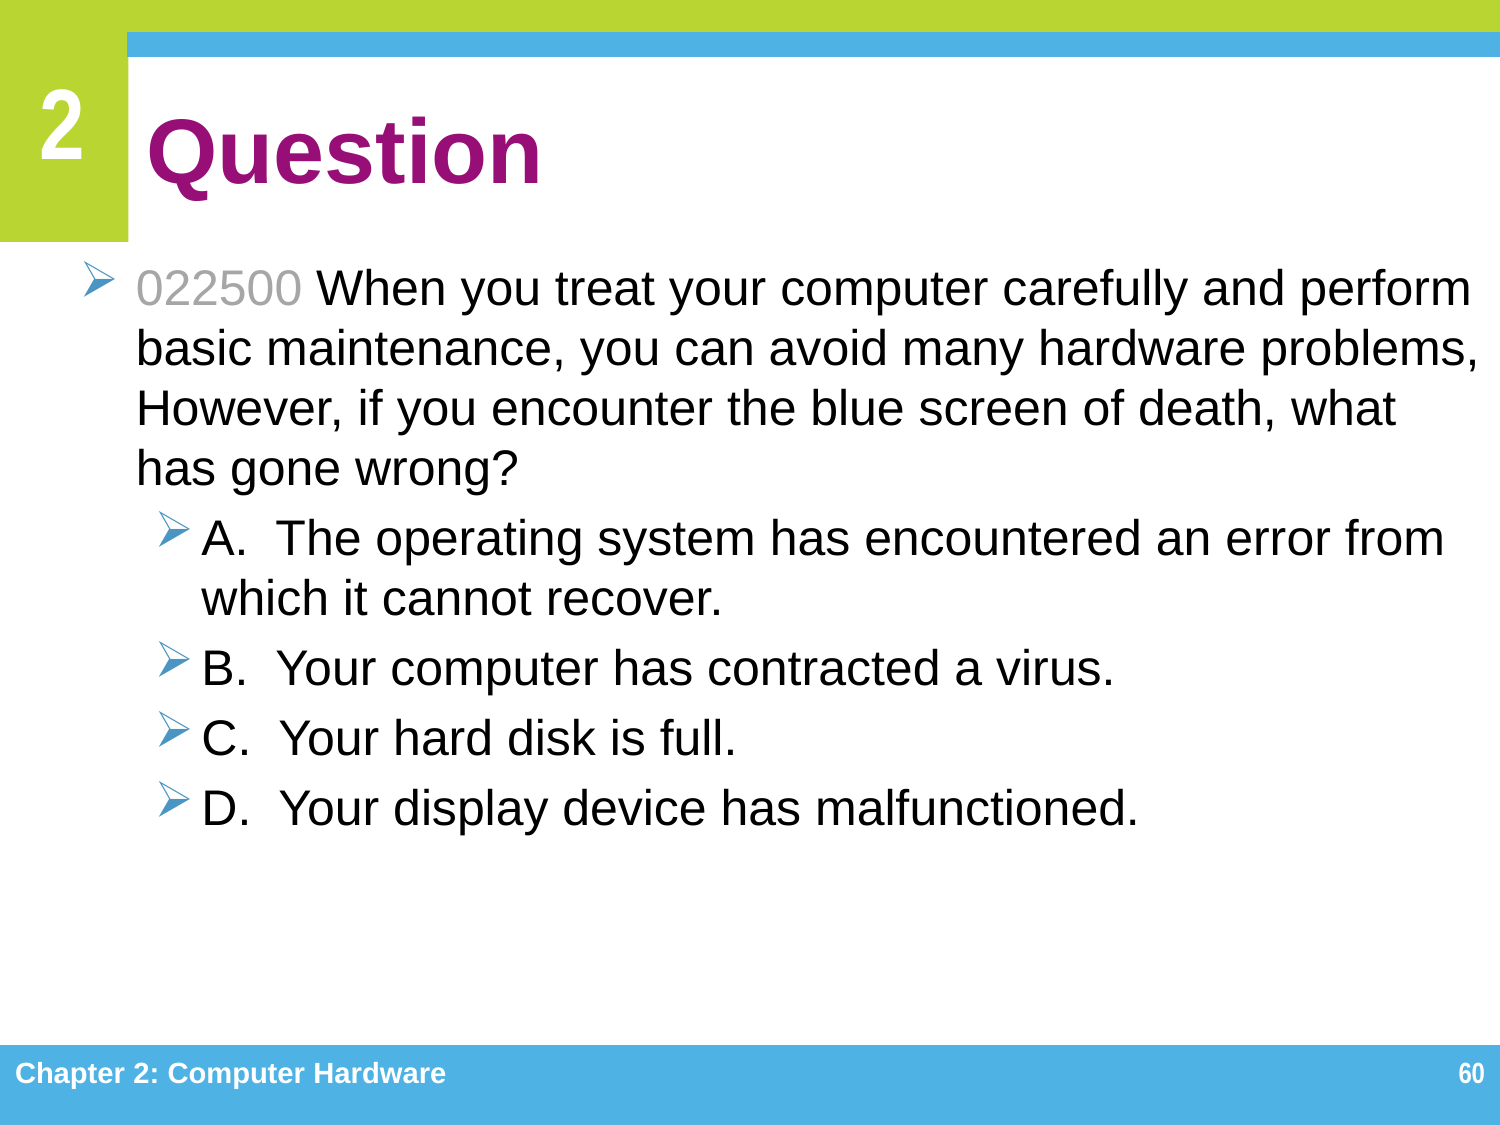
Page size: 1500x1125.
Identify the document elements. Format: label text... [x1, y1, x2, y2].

slide_number 60 [1149, 1046, 1500, 1125]
list 022500 When you treat your computer carefully and perform basic maintenance, you can avoid many hardware problems, However, if you encounter the blue screen of death, what has gone wrong? A. The operating system has encountered an error from which it cannot recover. B. Your computer has contracted a virus. C. Your hard disk is full. D. Your display device has malfunctioned. [64, 247, 1500, 1006]
footer Chapter 2: Computer Hardware [0, 1046, 1149, 1125]
title Question [131, 60, 1500, 234]
